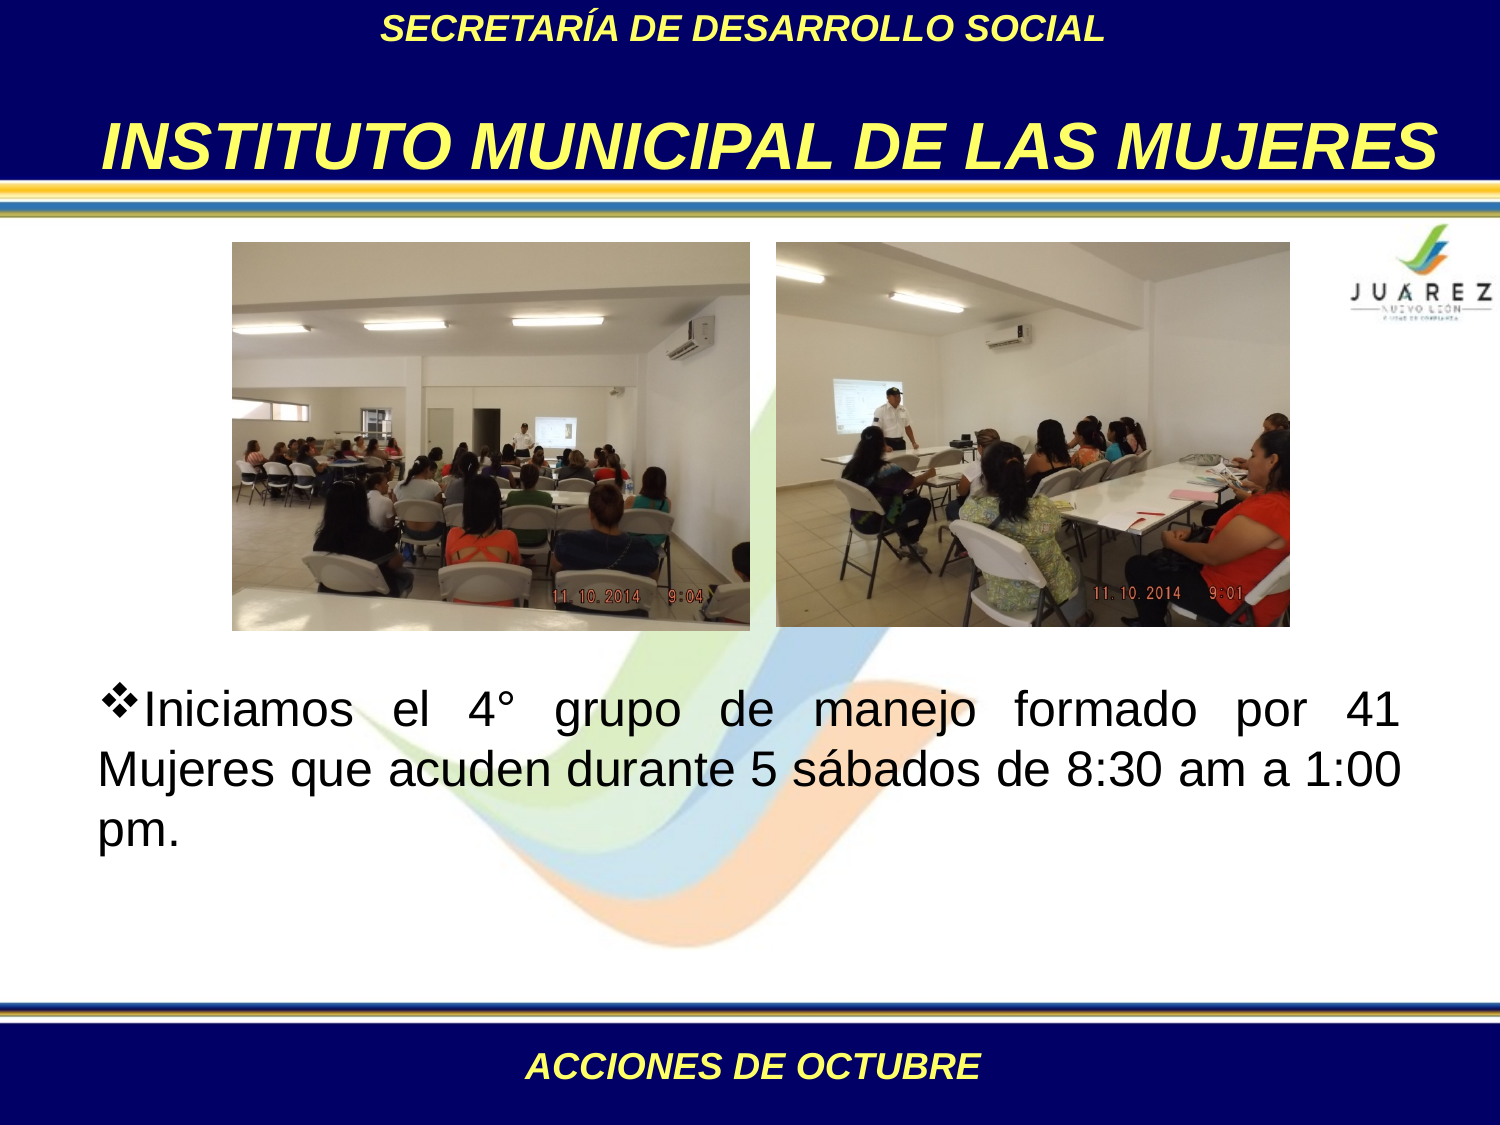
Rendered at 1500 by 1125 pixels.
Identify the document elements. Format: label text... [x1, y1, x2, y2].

picture [0, 0, 1500, 1125]
text_box SECRETARÍA DE DESARROLLO SOCIAL [365, 0, 1122, 57]
text_box INSTITUTO MUNICIPAL DE LAS MUJERES [60, 95, 1500, 190]
text_box ACCIONES DE OCTUBRE [510, 1034, 996, 1095]
text_box Iniciamos el 4° grupo de manejo formado por 41 Mujeres que acuden durante 5 sábados de 8:30 am a 1:00 pm. [82, 668, 1418, 864]
